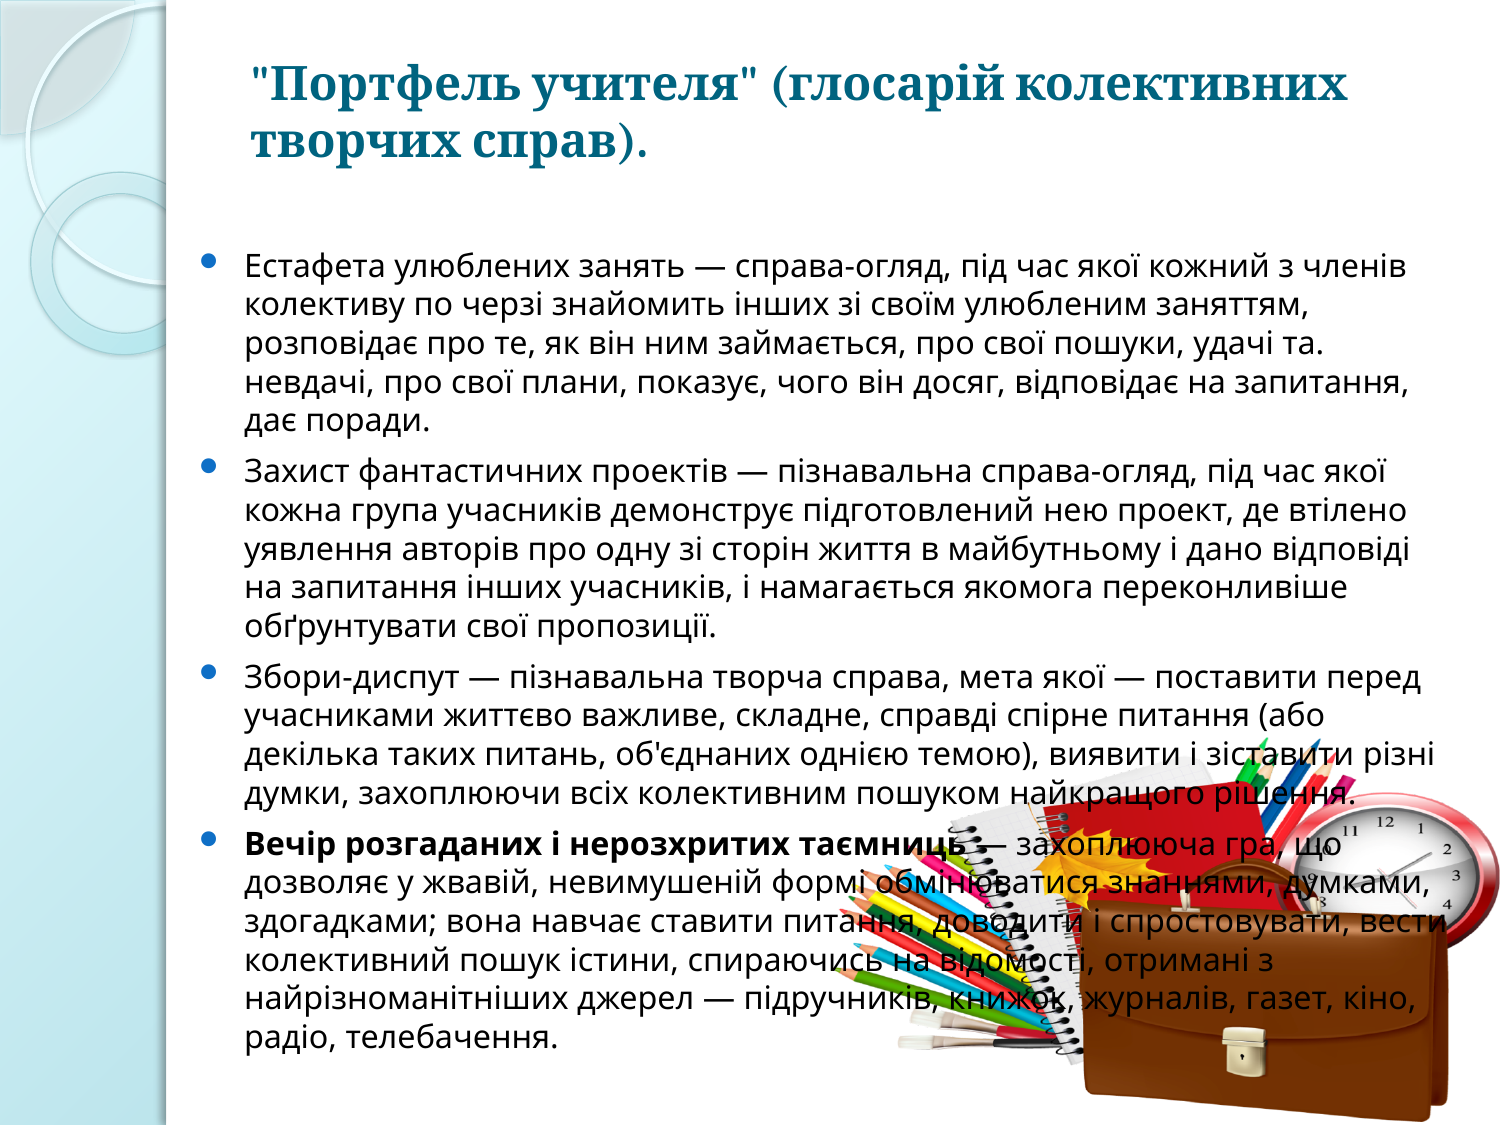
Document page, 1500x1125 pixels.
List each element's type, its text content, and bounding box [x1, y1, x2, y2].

title "Портфель учителя" (глосарій колективних творчих справ). [235, 45, 1466, 233]
list Естафета улюблених занять — справа-огляд, під час якої кожний з членів колективу по черзі знайомить інших зі своїм улюбленим заняттям, розповідає про те, як він ним займається, про свої пошуки, удачі та. невдачі, про свої плани, показує, чого він досяг, відповідає на запитання, дає поради. Захист фантастичних проектів — пізнавальна справа-огляд, під час якої кожна група учасників демонструє підготовлений нею проект, де втілено уявлення авторів про одну зі сторін життя в майбутньому і дано відповіді на запитання інших учасників, і намагається якомога переконливіше обґрунтувати свої пропозиції. Збори-диспут — пізнавальна творча справа, мета якої — поставити перед учасниками життєво важливе, складне, справді спірне питання (або декілька таких питань, об'єднаних однією темою), виявити і зіставити різні думки, захоплюючи всіх колективним пошуком найкращого рішення. Вечір розгаданих і нерозхритих таємниць — захоплююча гра, що дозволяє у жвавій, невимушеній формі обмінюватися знаннями, думками, здогадками; вона навчає ставити питання, доводити і спростовувати, вести колективний пошук істини, спираючись на відомості, отримані з найрізноманітніших джерел — підручників, книжок, журналів, газет, кіно, радіо, телебачення. [171, 237, 1466, 1071]
picture [832, 656, 1500, 1125]
